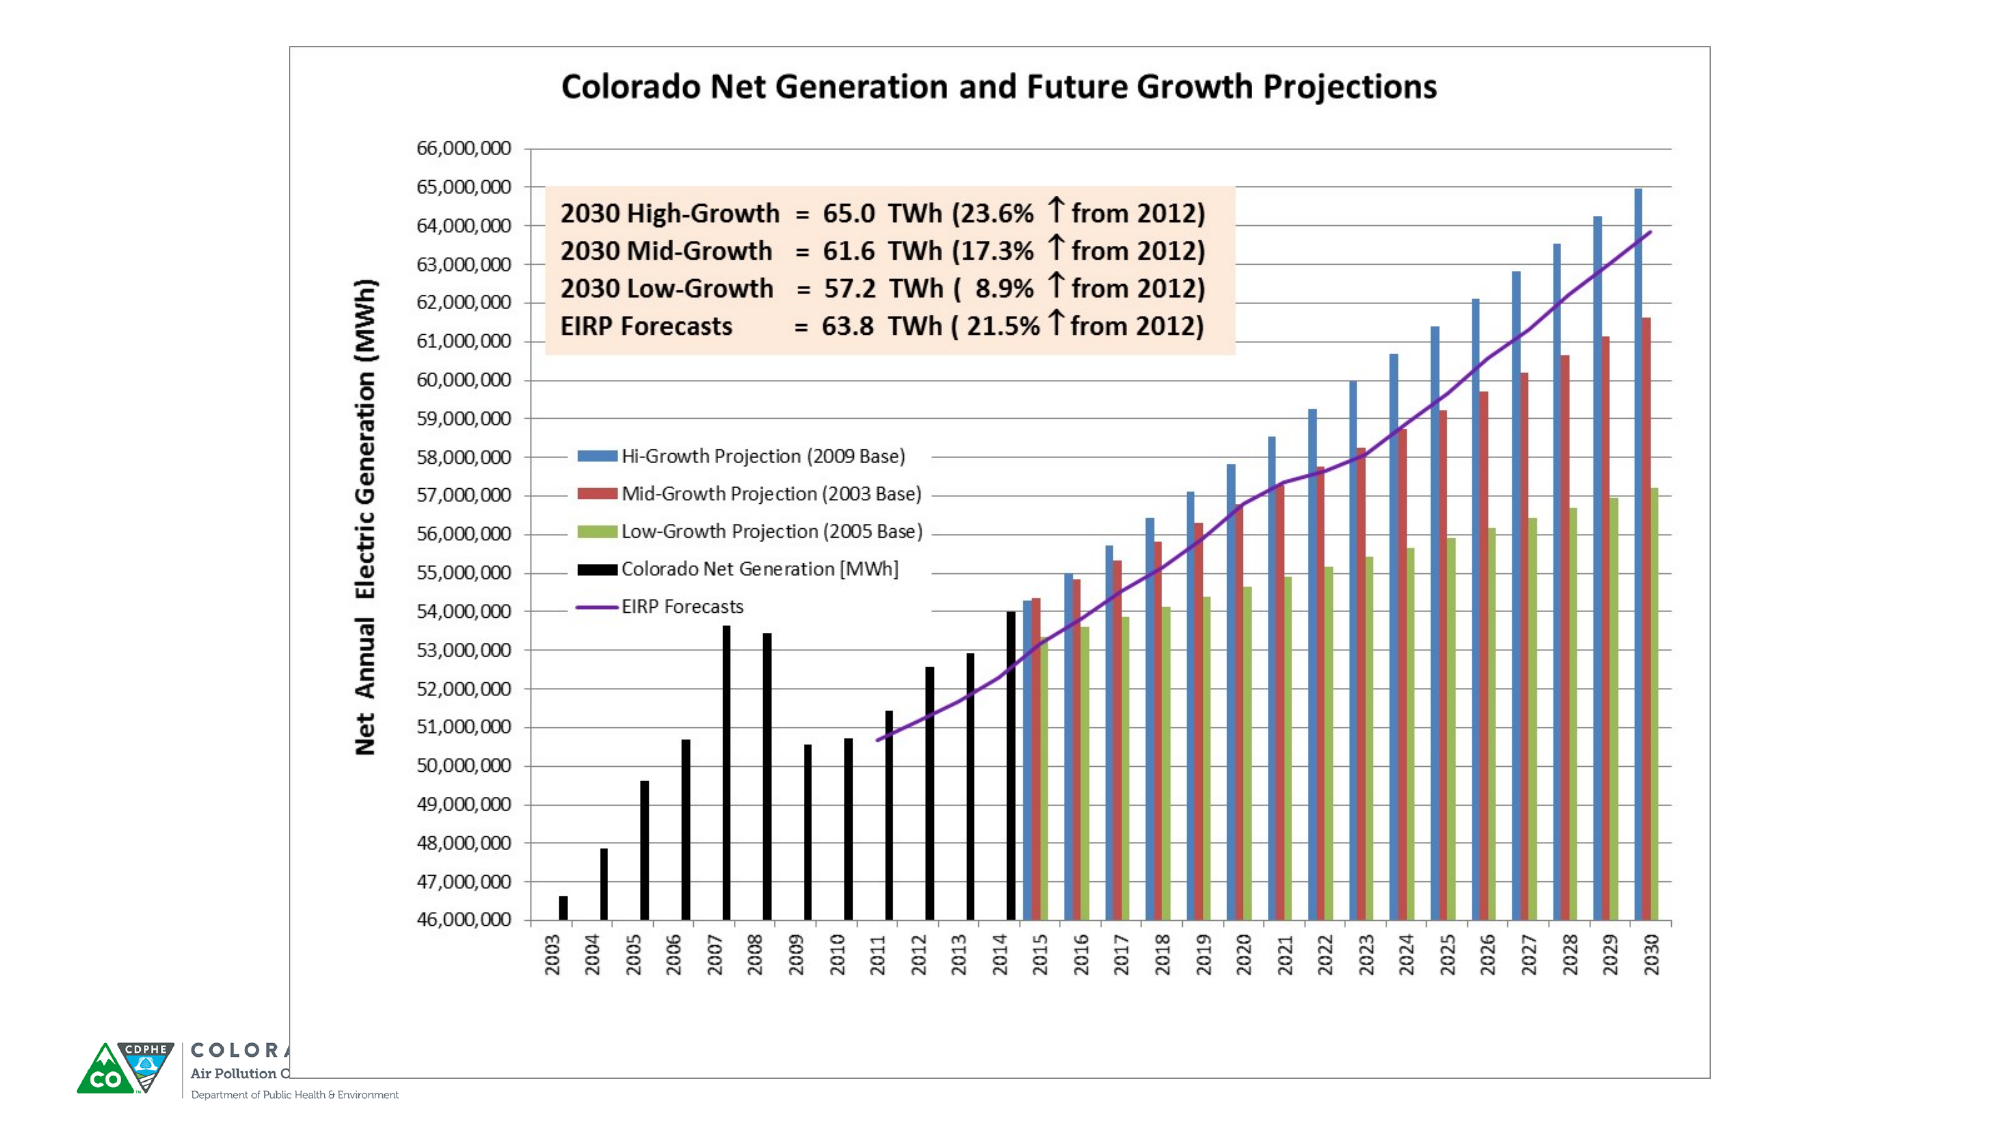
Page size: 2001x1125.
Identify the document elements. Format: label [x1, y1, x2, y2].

picture [75, 46, 1711, 1113]
